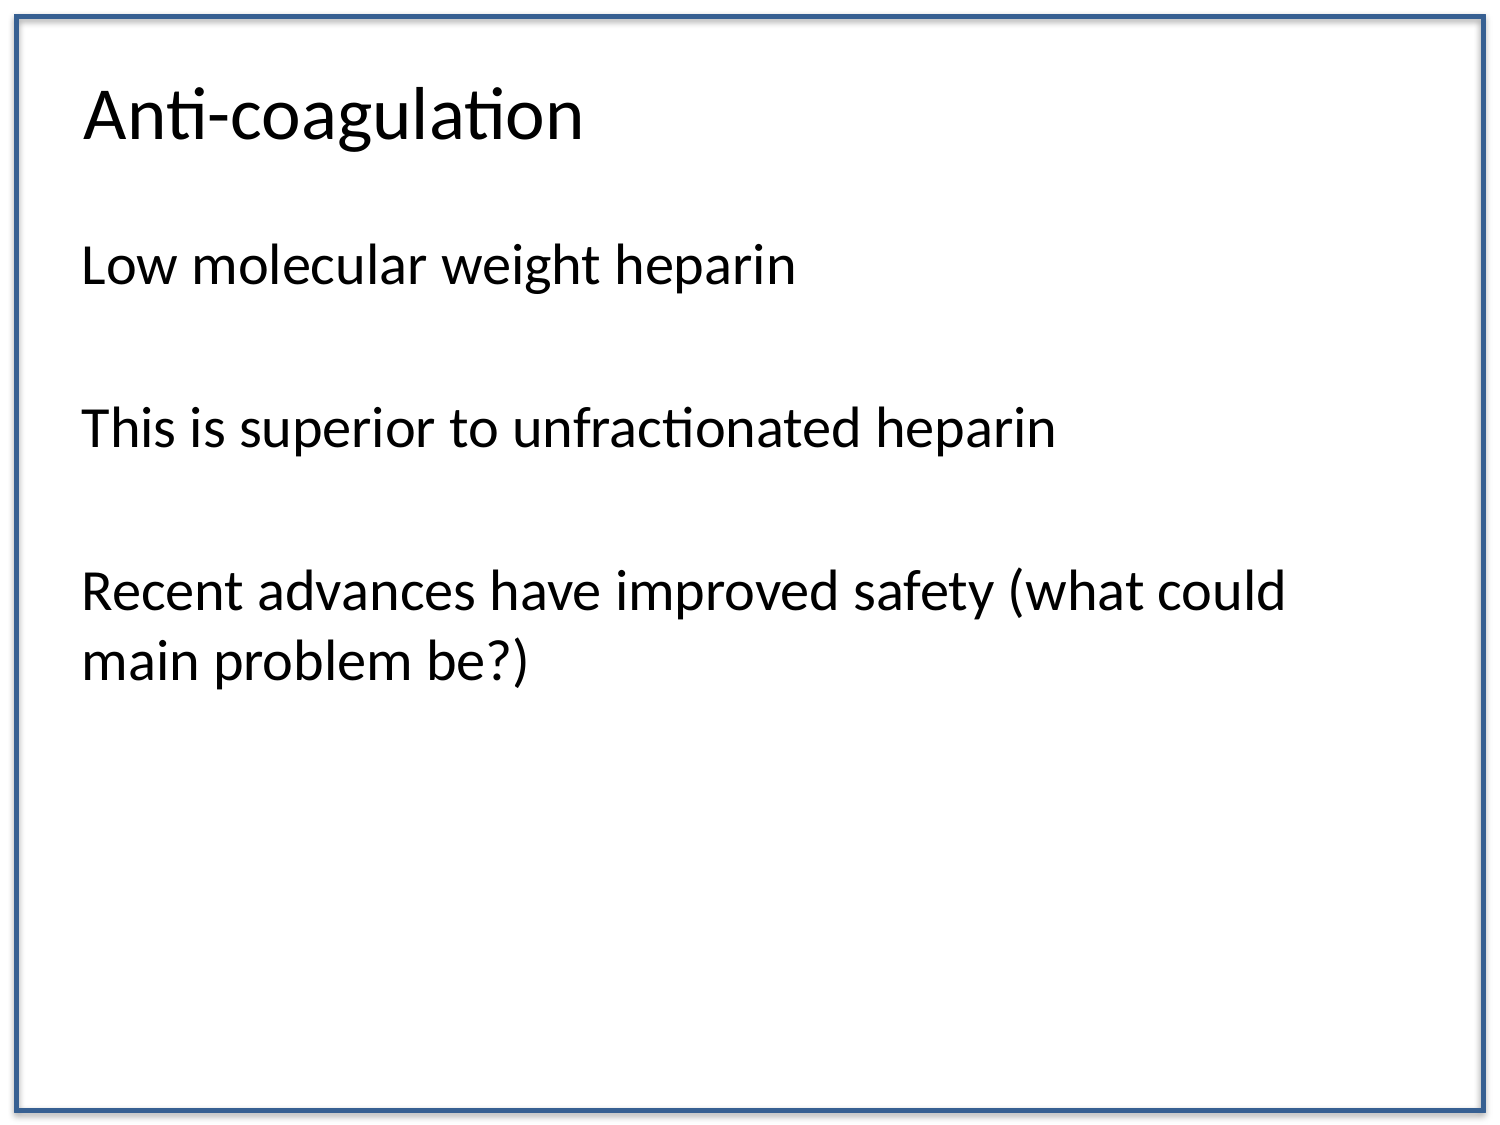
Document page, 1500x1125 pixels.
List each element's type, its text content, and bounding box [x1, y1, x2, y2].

title Anti-coagulation [68, 27, 1419, 204]
list Low molecular weight heparin This is superior to unfractionated heparin Recent advances have improved safety (what could main problem be?) [66, 218, 1417, 962]
text_box [14, 14, 1486, 1113]
